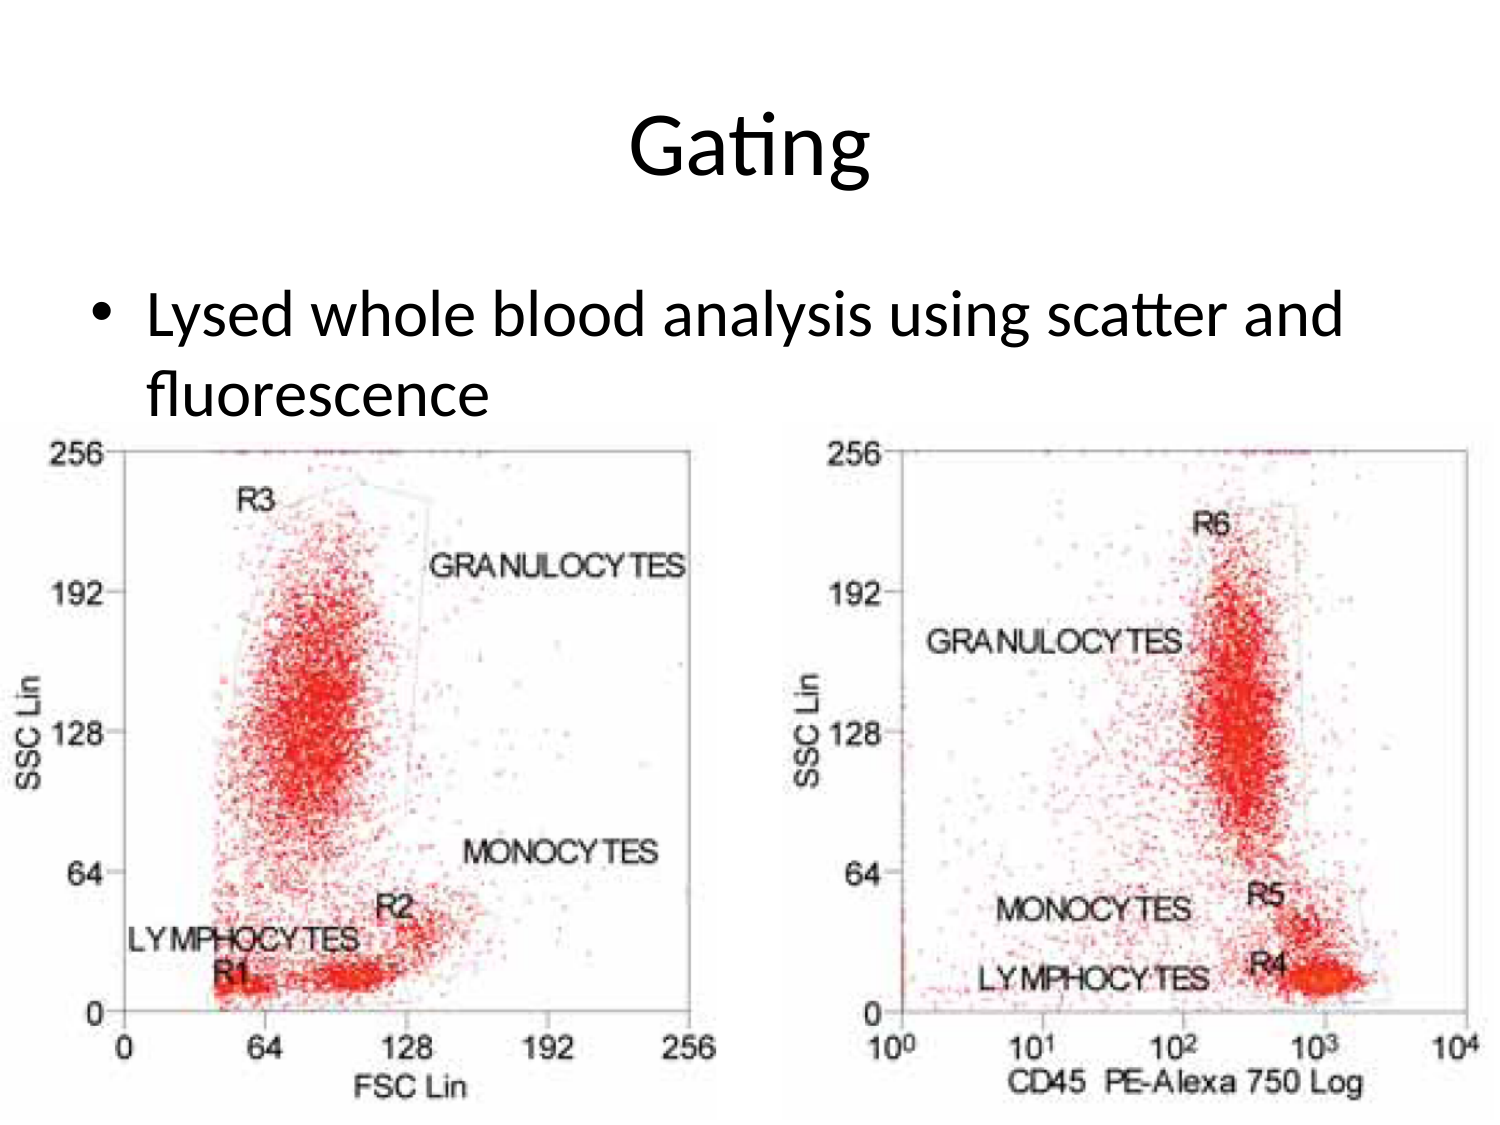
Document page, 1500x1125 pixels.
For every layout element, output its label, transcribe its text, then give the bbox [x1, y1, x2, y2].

title Gating [75, 45, 1425, 233]
list Lysed whole blood analysis using scatter and fluorescence [75, 262, 1425, 420]
picture [0, 422, 1500, 1125]
